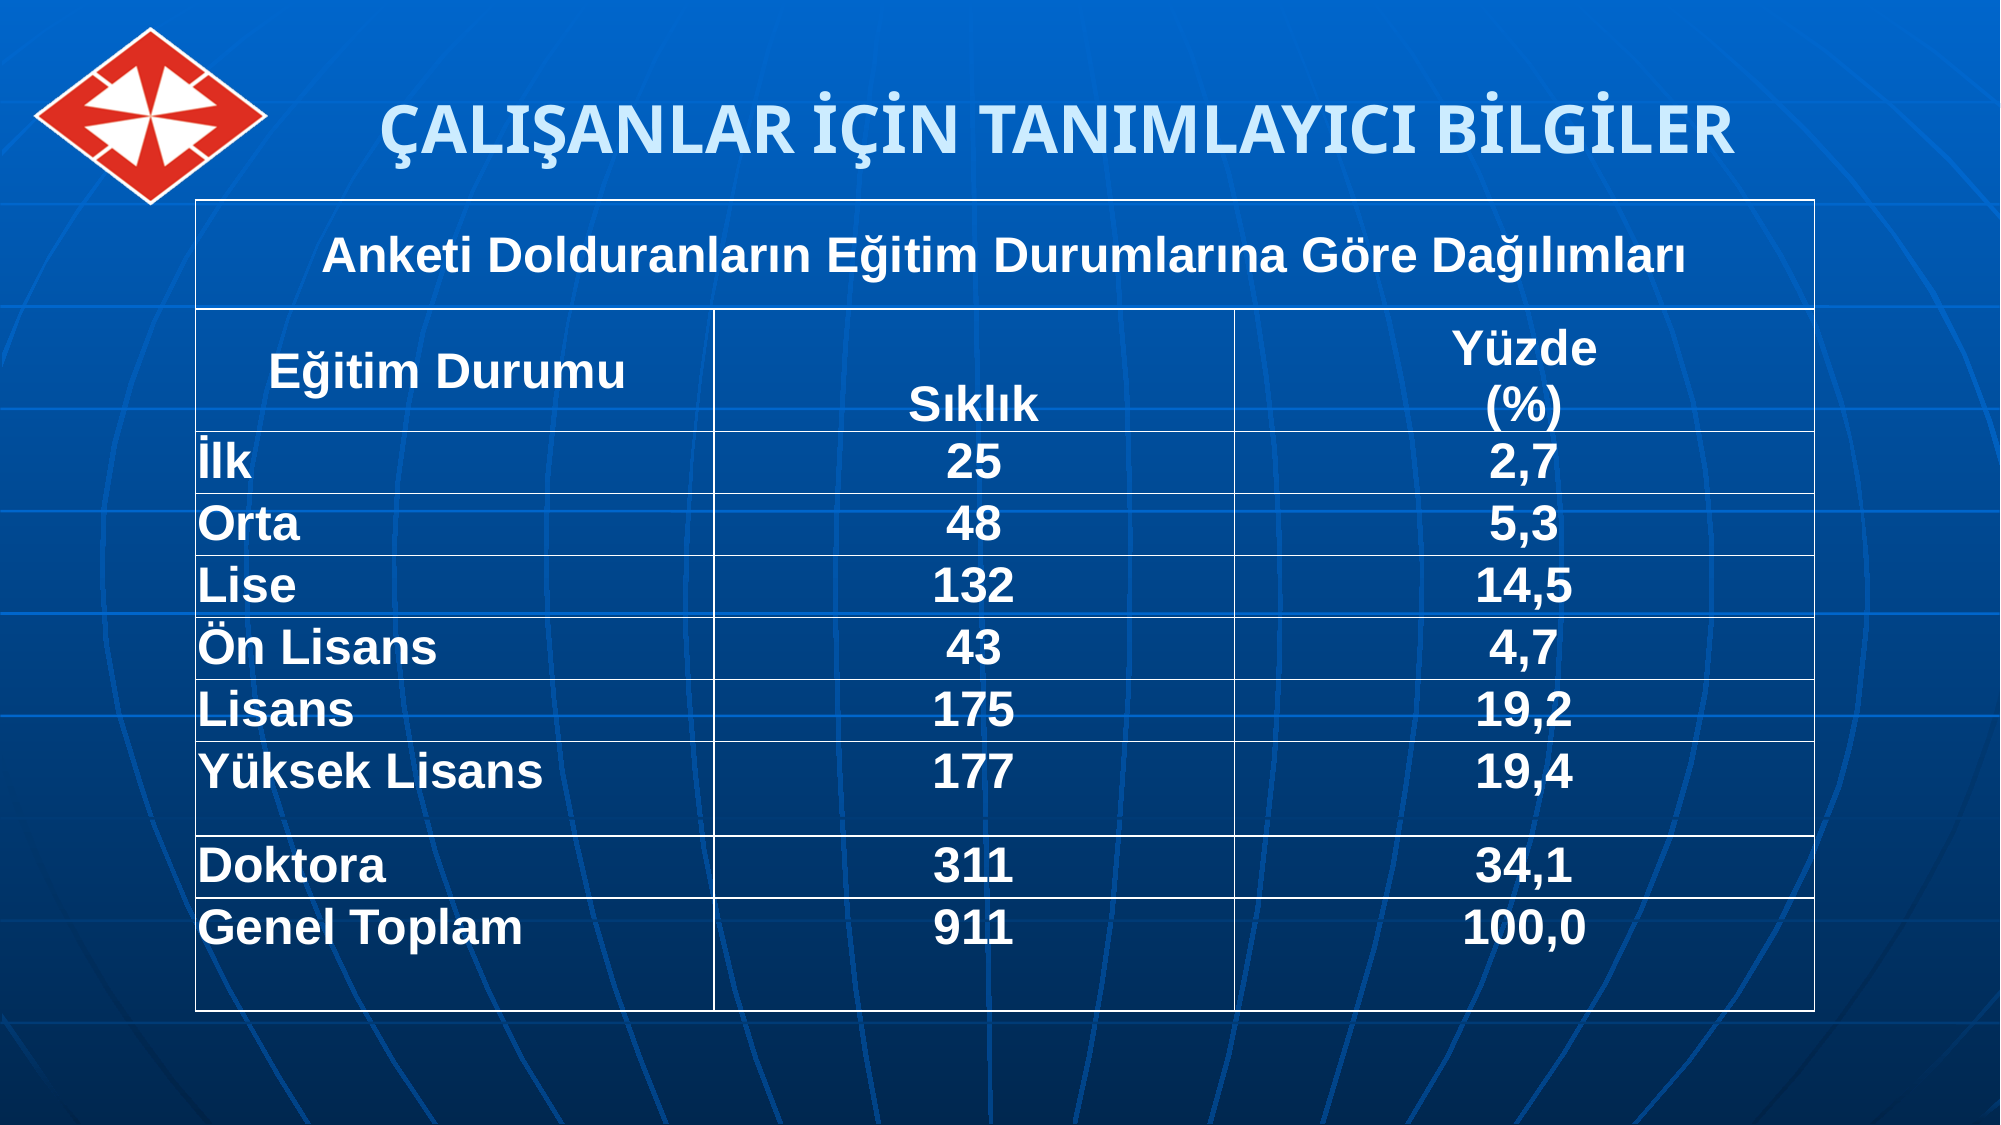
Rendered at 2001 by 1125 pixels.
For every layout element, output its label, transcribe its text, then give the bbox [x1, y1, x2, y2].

table_cell Ön Lisans [196, 618, 713, 679]
table_cell 177 [715, 742, 1234, 835]
table_cell 132 [715, 556, 1234, 617]
table_cell 100,0 [1235, 899, 1814, 1010]
picture [33, 25, 270, 207]
table_cell 19,2 [1235, 680, 1814, 741]
table_cell Yüzde (%) [1235, 310, 1814, 431]
table_cell 5,3 [1235, 494, 1814, 555]
table_cell Lise [196, 556, 713, 617]
table_cell Eğitim Durumu [196, 310, 713, 431]
table_cell Doktora [196, 837, 713, 897]
table_cell 2,7 [1235, 432, 1814, 493]
table_cell Yüksek Lisans [196, 742, 713, 835]
text_box ÇALIŞANLAR İÇİN TANIMLAYICI BİLGİLER [248, 79, 1868, 210]
table_header Anketi Dolduranların Eğitim Durumlarına Göre Dağılımları [196, 207, 1814, 308]
table_cell 175 [715, 680, 1234, 741]
table_cell İlk [196, 432, 713, 493]
table_cell 34,1 [1235, 837, 1814, 897]
table_cell Orta [196, 494, 713, 555]
table_cell 43 [715, 618, 1234, 679]
table_cell 25 [715, 432, 1234, 493]
table_cell 911 [715, 899, 1234, 1010]
table_cell 19,4 [1235, 742, 1814, 835]
table_cell 4,7 [1235, 618, 1814, 679]
table_cell 14,5 [1235, 556, 1814, 617]
table_cell Sıklık [715, 310, 1234, 431]
table_cell Genel Toplam [196, 899, 713, 1010]
table_cell 48 [715, 494, 1234, 555]
table_cell 311 [715, 837, 1234, 897]
table_cell Lisans [196, 680, 713, 741]
